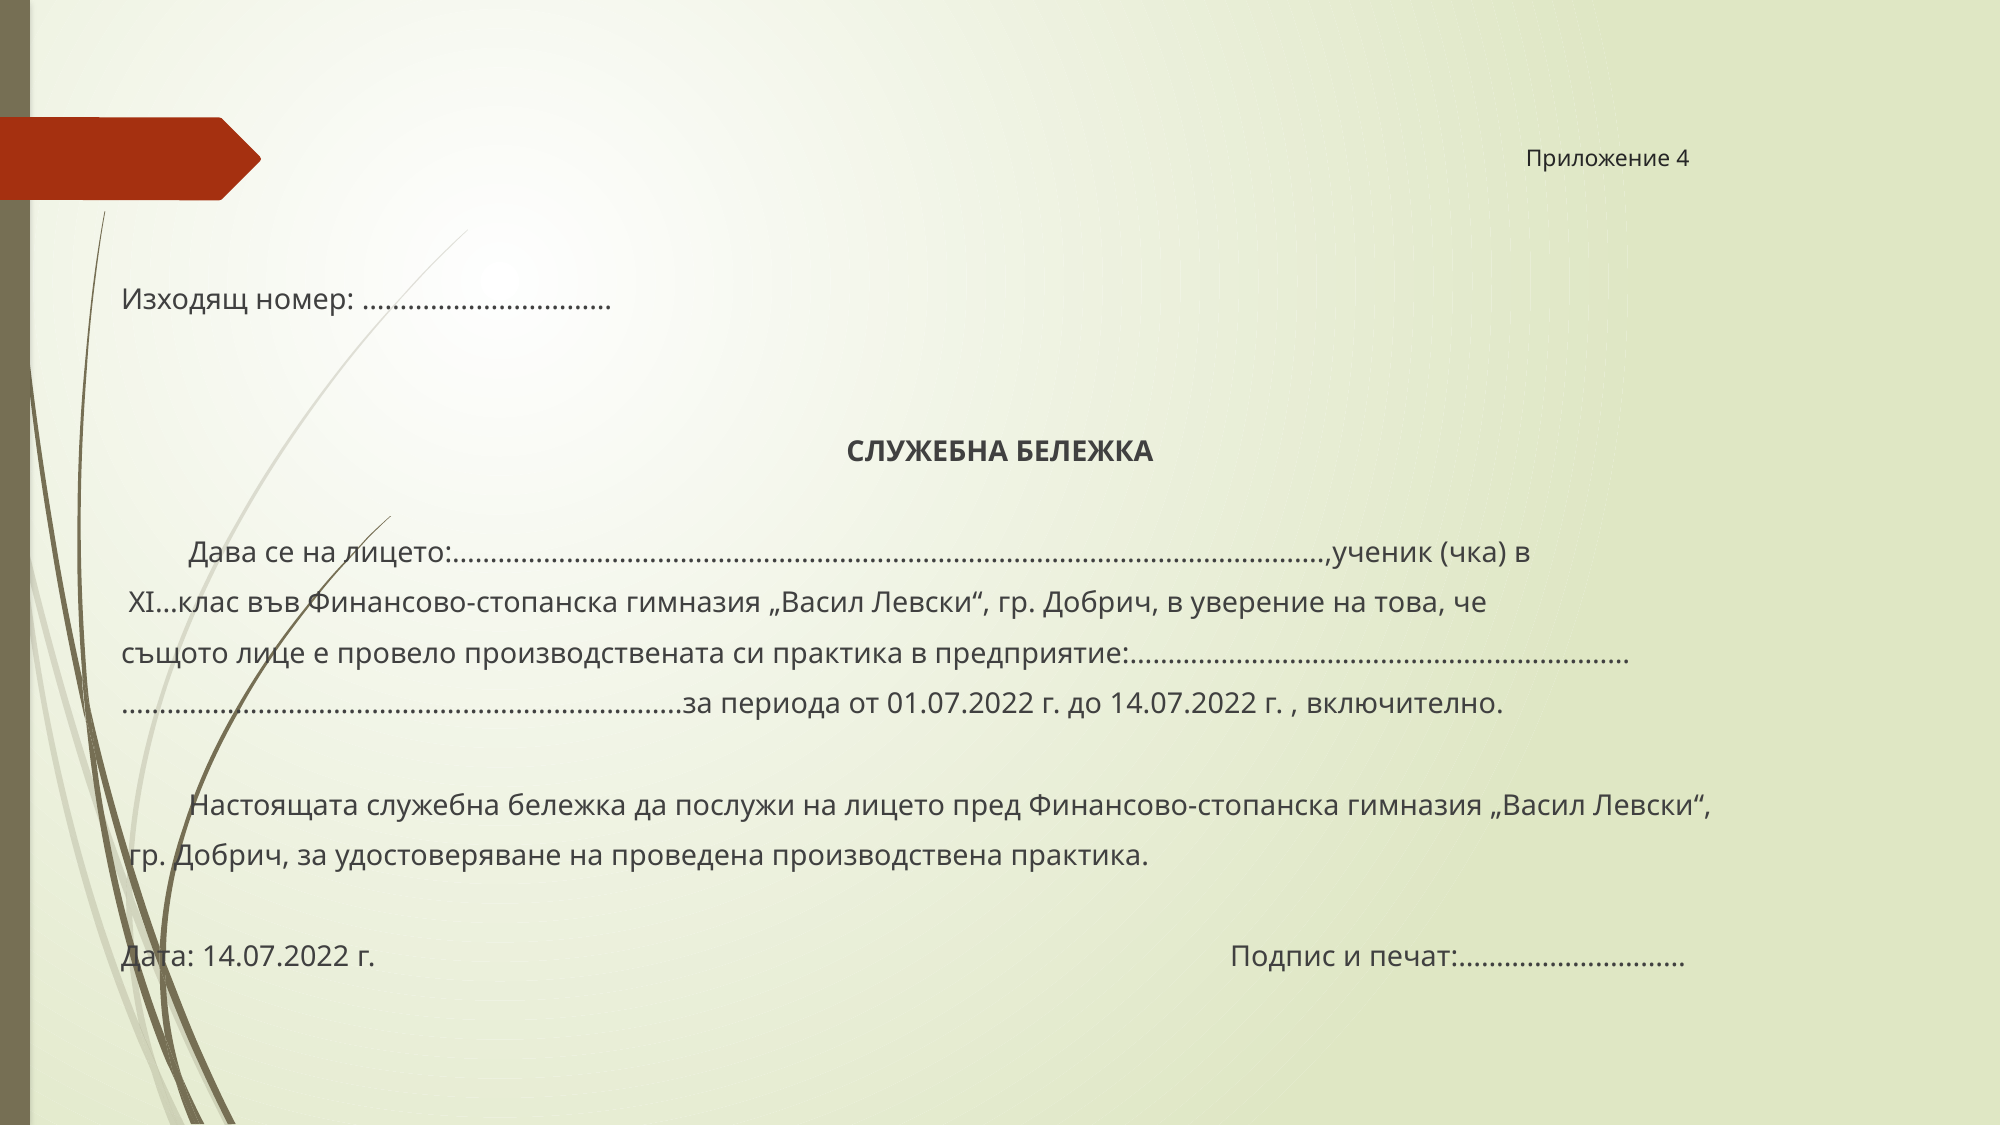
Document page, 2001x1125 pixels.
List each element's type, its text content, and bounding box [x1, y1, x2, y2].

title Приложение 4 [106, 74, 1705, 222]
list Изходящ номер: …………………………… СЛУЖЕБНА БЕЛЕЖКА Дава се на лицето:…………………………………………………………………………………………………….,ученик (чка) в XI…клас във Финансово-стопанска гимназия „Васил Левски“, гр. Добрич, в уверение на това, че същото лице е провело производствената си практика в предприятие:………………………………………………………… ………………………………………………………………..за периода от 01.07.2022 г. до 14.07.2022 г. , включително. Настоящата служебна бележка да послужи на лицето пред Финансово-стопанска гимназия „Васил Левски“, гр. Добрич, за удостоверяване на проведена производствена практика. Дата: 14.07.2022 г. Подпис и печат:………………………… [106, 222, 1894, 984]
